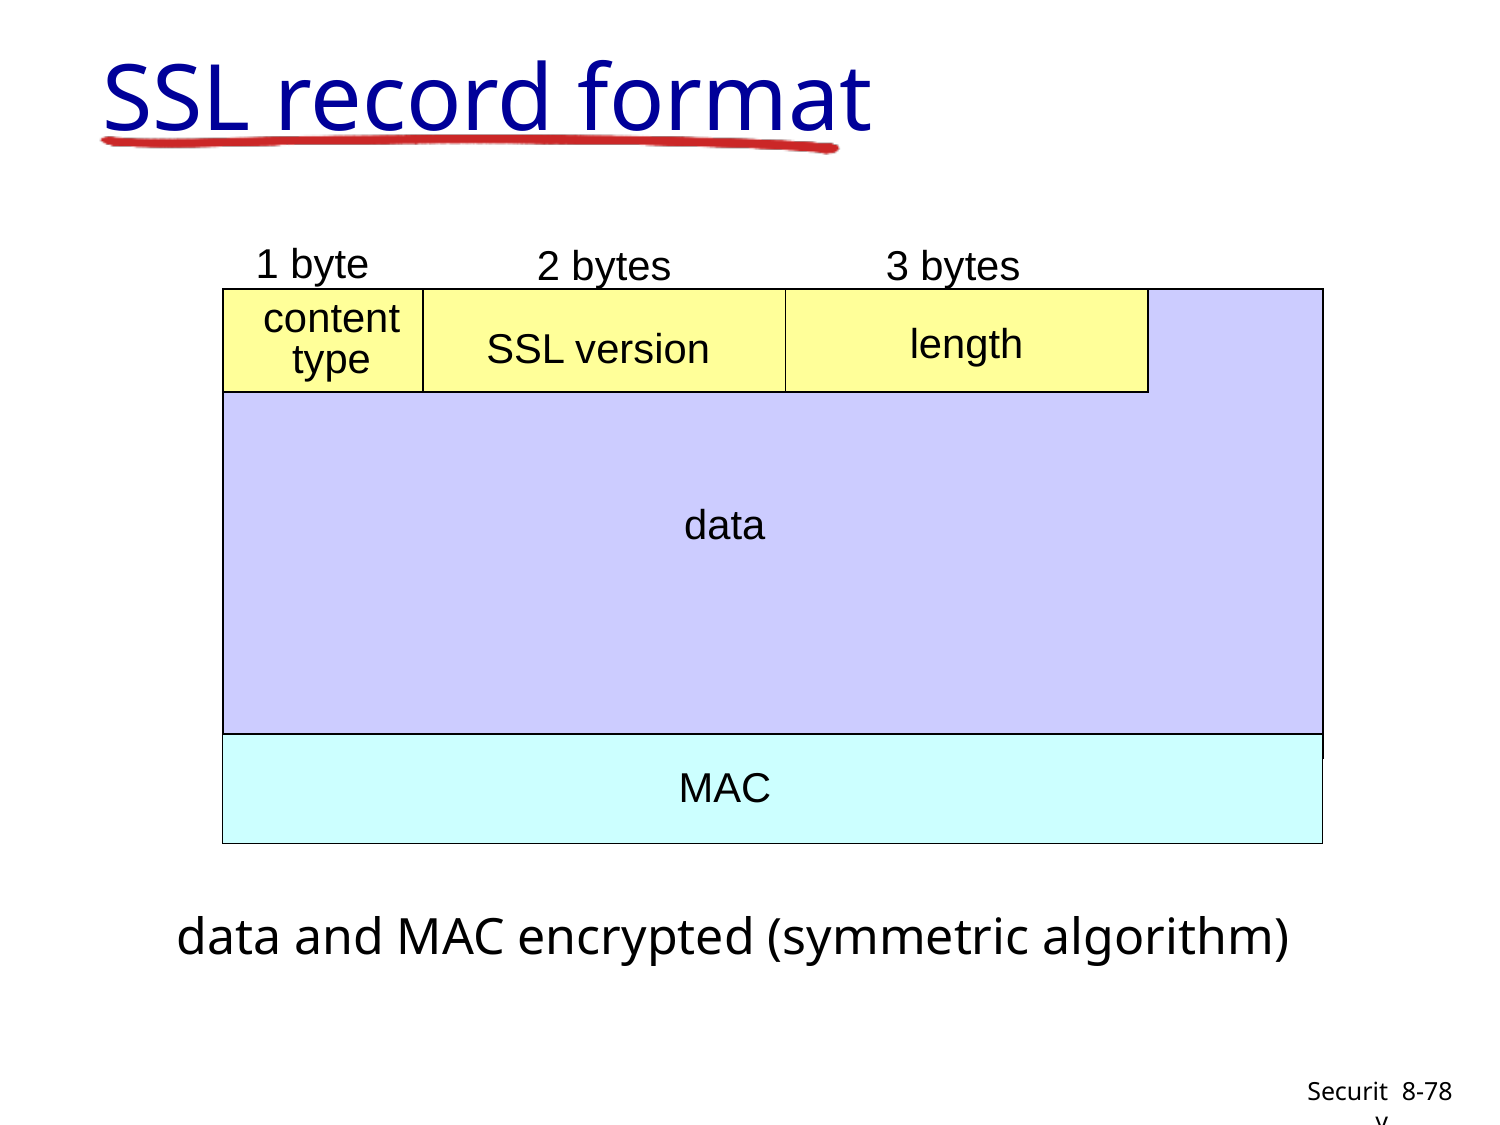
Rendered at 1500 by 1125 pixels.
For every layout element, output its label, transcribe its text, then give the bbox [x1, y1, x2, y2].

title SSL record format [87, 0, 1363, 188]
picture [97, 130, 848, 160]
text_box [222, 228, 1324, 844]
text_box 8-78 [1387, 1068, 1500, 1113]
text_box data and MAC encrypted (symmetric algorithm) [161, 897, 1305, 972]
footer Security [1284, 1067, 1403, 1110]
